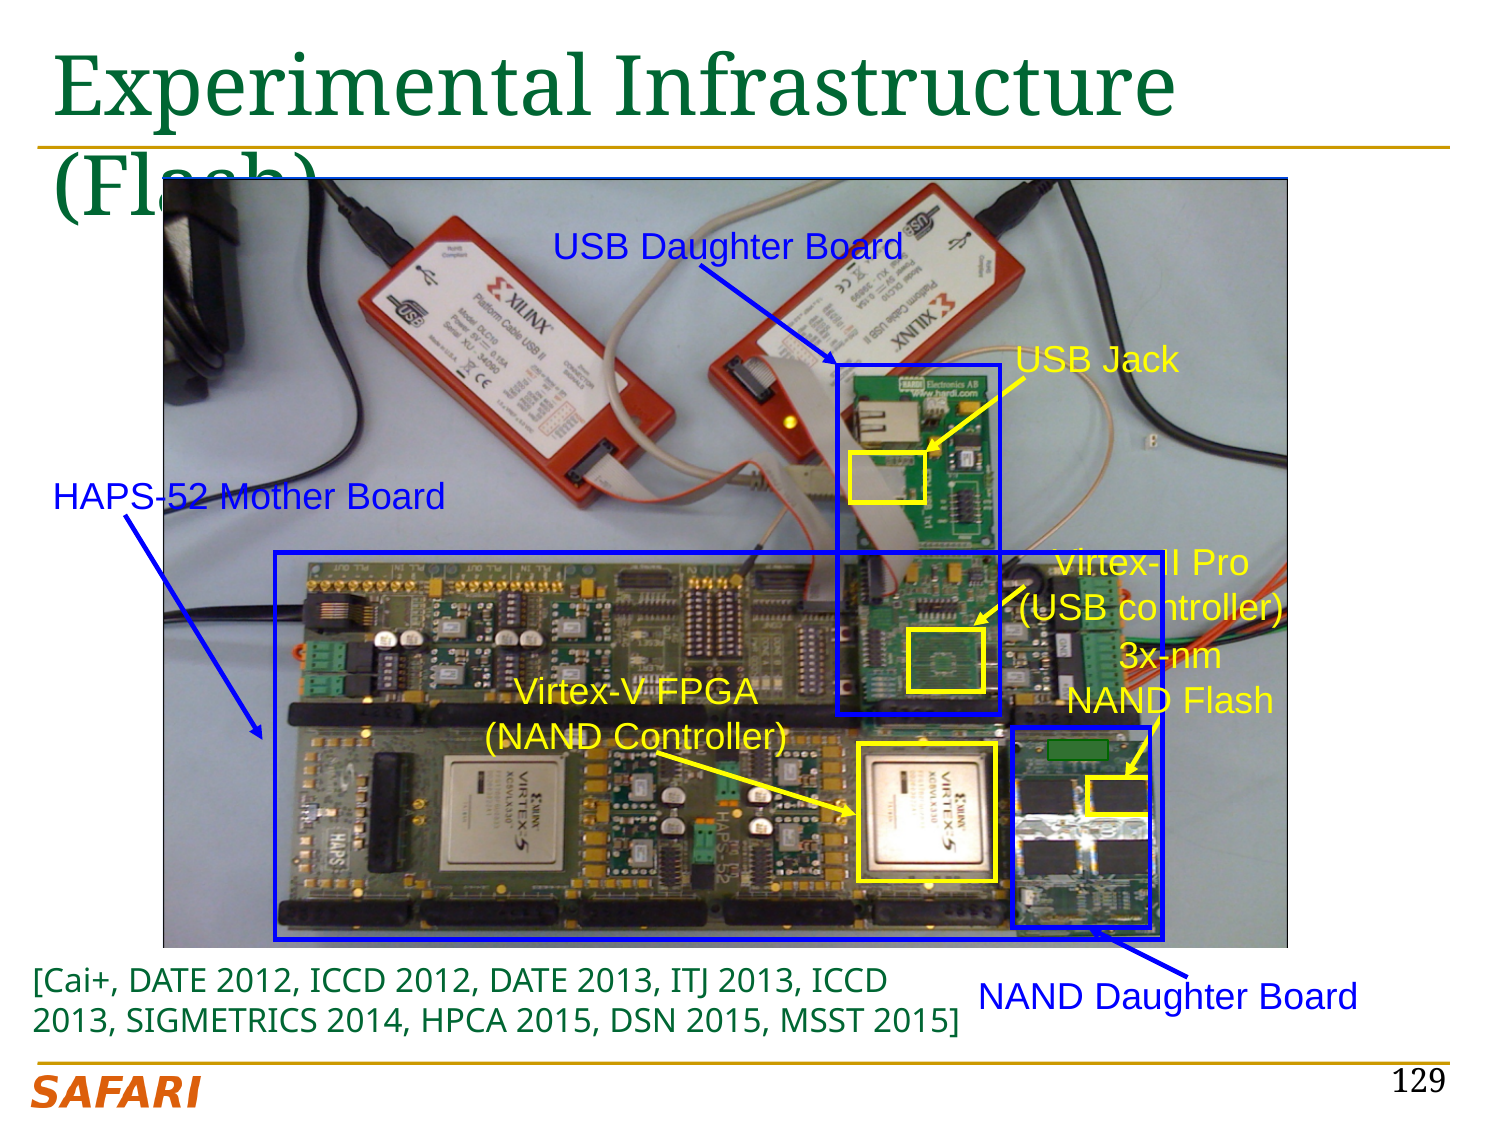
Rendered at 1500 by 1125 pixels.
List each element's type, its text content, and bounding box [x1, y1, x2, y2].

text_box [37, 464, 1163, 941]
picture [29, 1066, 207, 1118]
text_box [962, 726, 1375, 1026]
picture [162, 177, 1288, 530]
picture [1163, 693, 1288, 726]
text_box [537, 214, 1001, 716]
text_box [1166, 530, 1302, 693]
picture [162, 941, 962, 949]
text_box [1004, 327, 1195, 503]
text_box [Cai+, DATE 2012, ICCD 2012, DATE 2013, ITJ 2013, ICCD 2013, SIGMETRICS 2014, HPCA 2015, DSN 2015, MSST 2015] [17, 952, 987, 1047]
slide_number 129 [1111, 1036, 1462, 1112]
title Experimental Infrastructure (Flash) [37, 24, 1450, 200]
